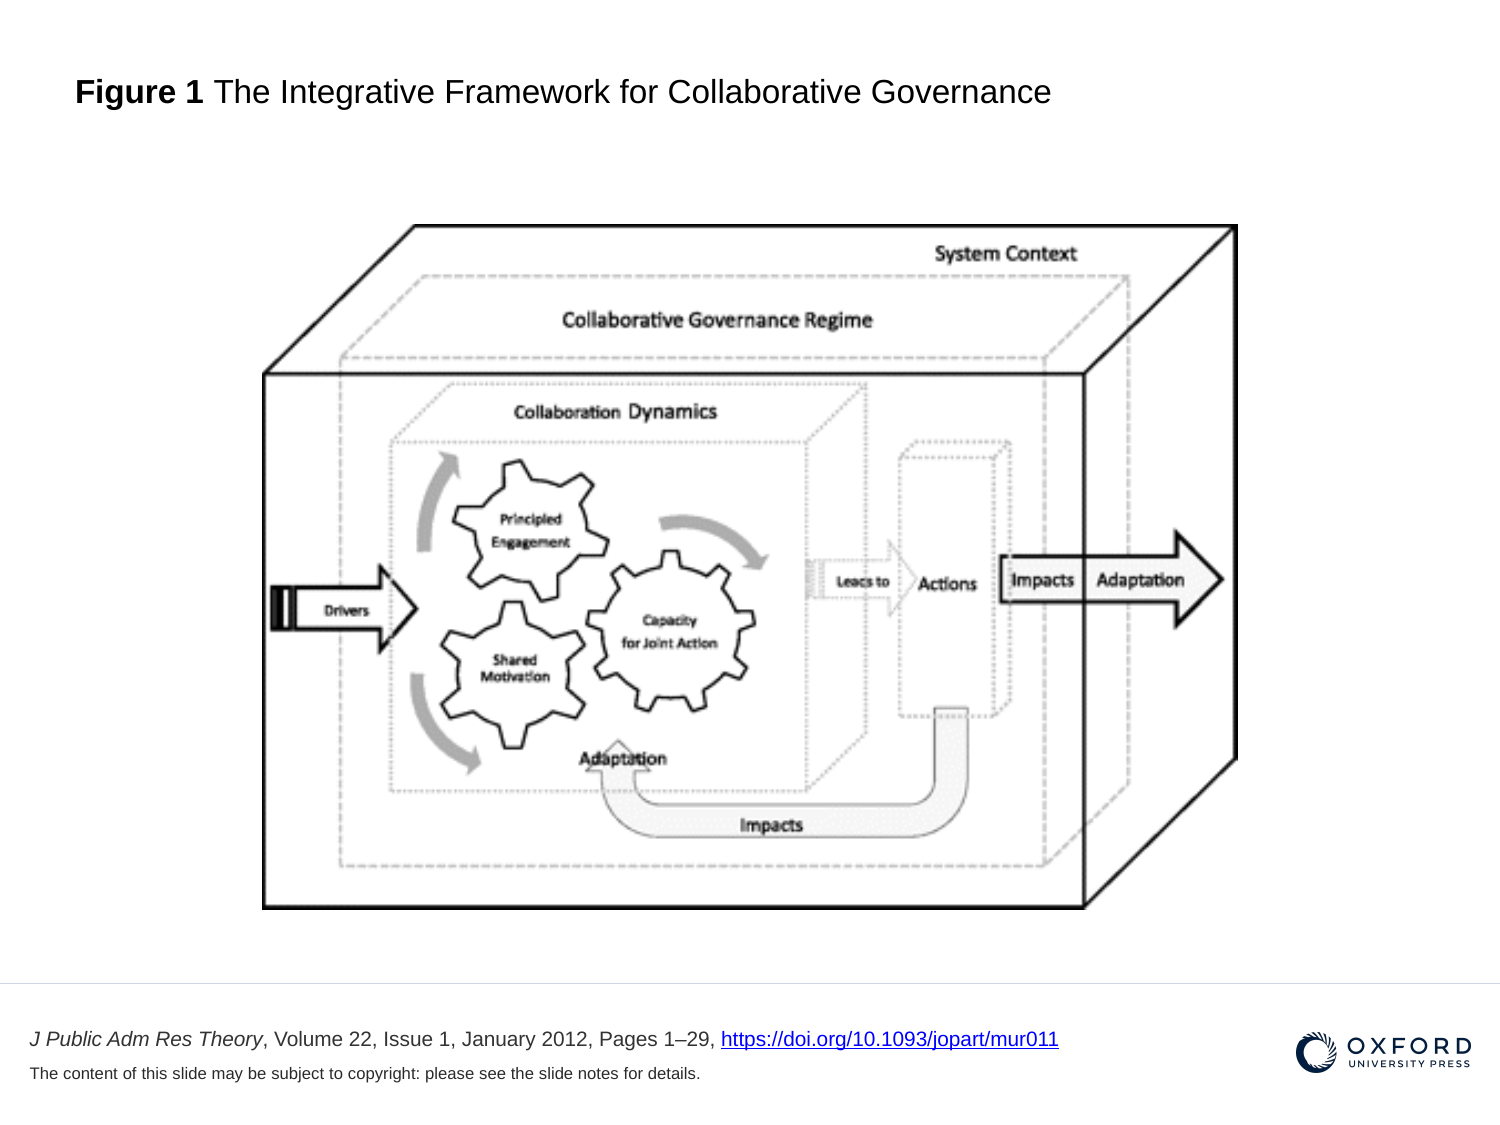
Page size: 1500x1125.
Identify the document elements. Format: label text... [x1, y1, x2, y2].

picture [262, 224, 1238, 910]
title Figure 1 The Integrative Framework for Collaborative Governance [75, 69, 1078, 171]
footer J Public Adm Res Theory, Volume 22, Issue 1, January 2012, Pages 1–29, https://doi.org/10.1093/jopart/mur011 The content of this slide may be subject to copyright: please see the slide notes for details. [0, 983, 1260, 1125]
picture [1296, 1032, 1471, 1073]
